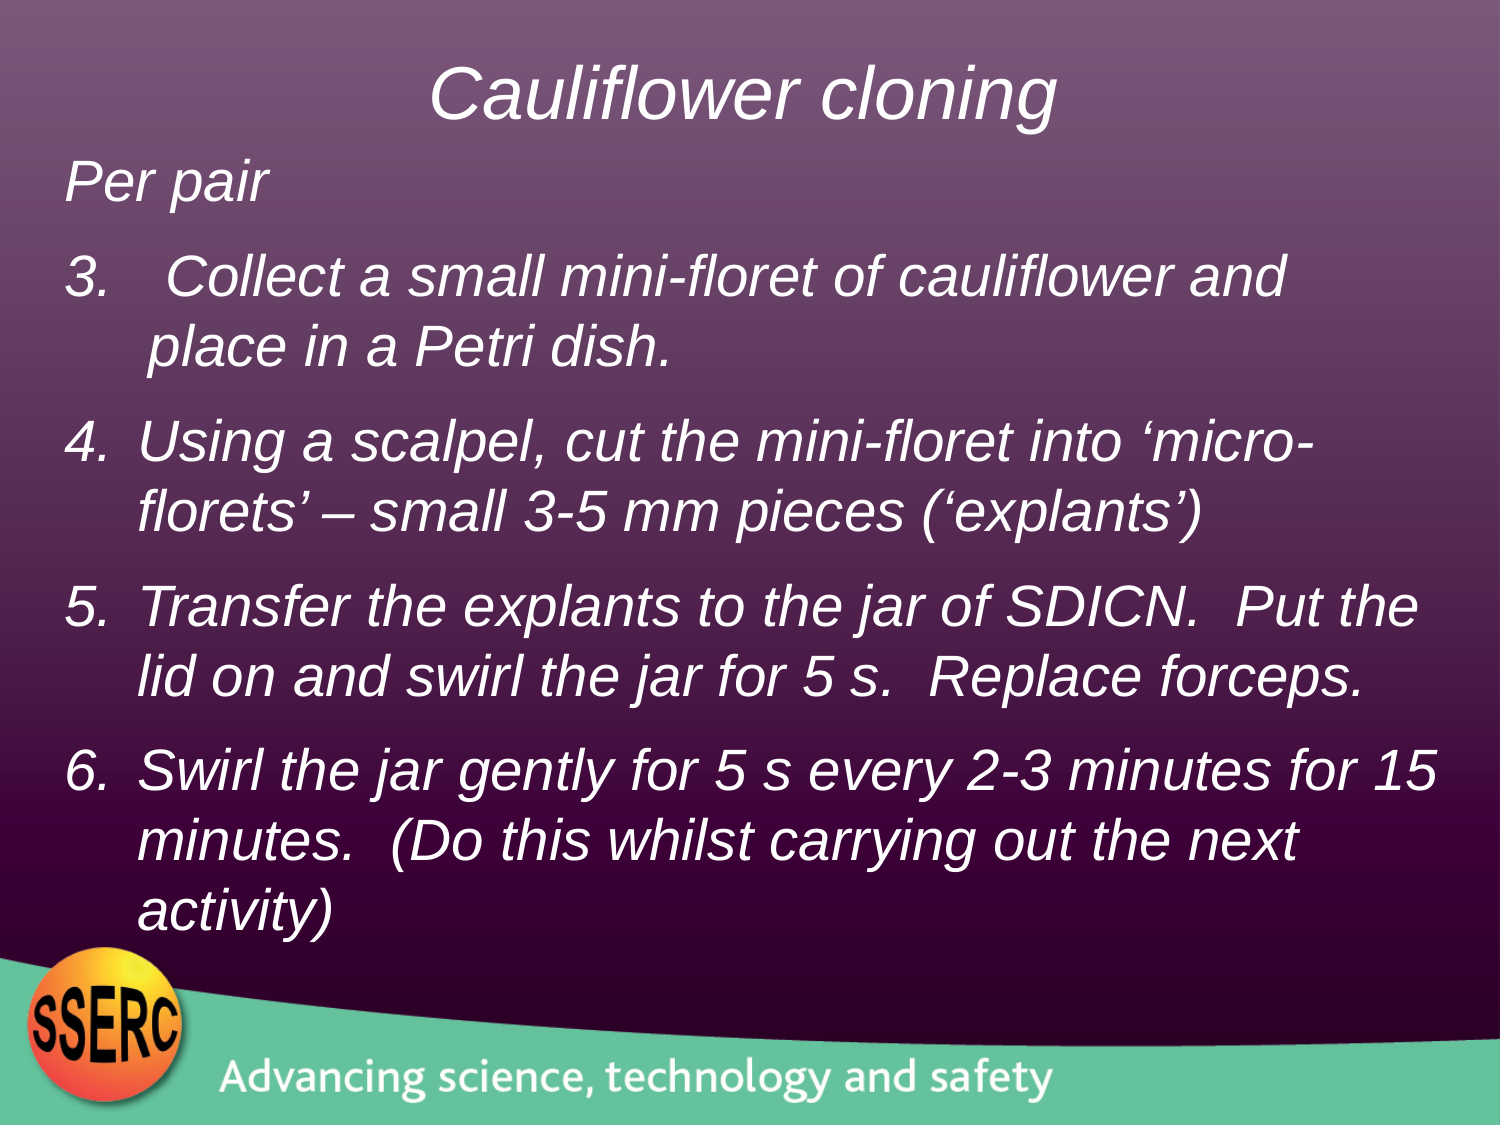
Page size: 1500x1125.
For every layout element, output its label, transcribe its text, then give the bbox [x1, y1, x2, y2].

text_box Per pair Collect a small mini-floret of cauliflower and place in a Petri dish. Using a scalpel, cut the mini-floret into ‘micro-florets’ – small 3-5 mm pieces (‘explants’) Transfer the explants to the jar of SDICN. Put the lid on and swirl the jar for 5 s. Replace forceps. Swirl the jar gently for 5 s every 2-3 minutes for 15 minutes. (Do this whilst carrying out the next activity) [49, 135, 1457, 1115]
picture [0, 0, 1500, 1125]
text_box Cauliflower cloning [346, 37, 1162, 135]
